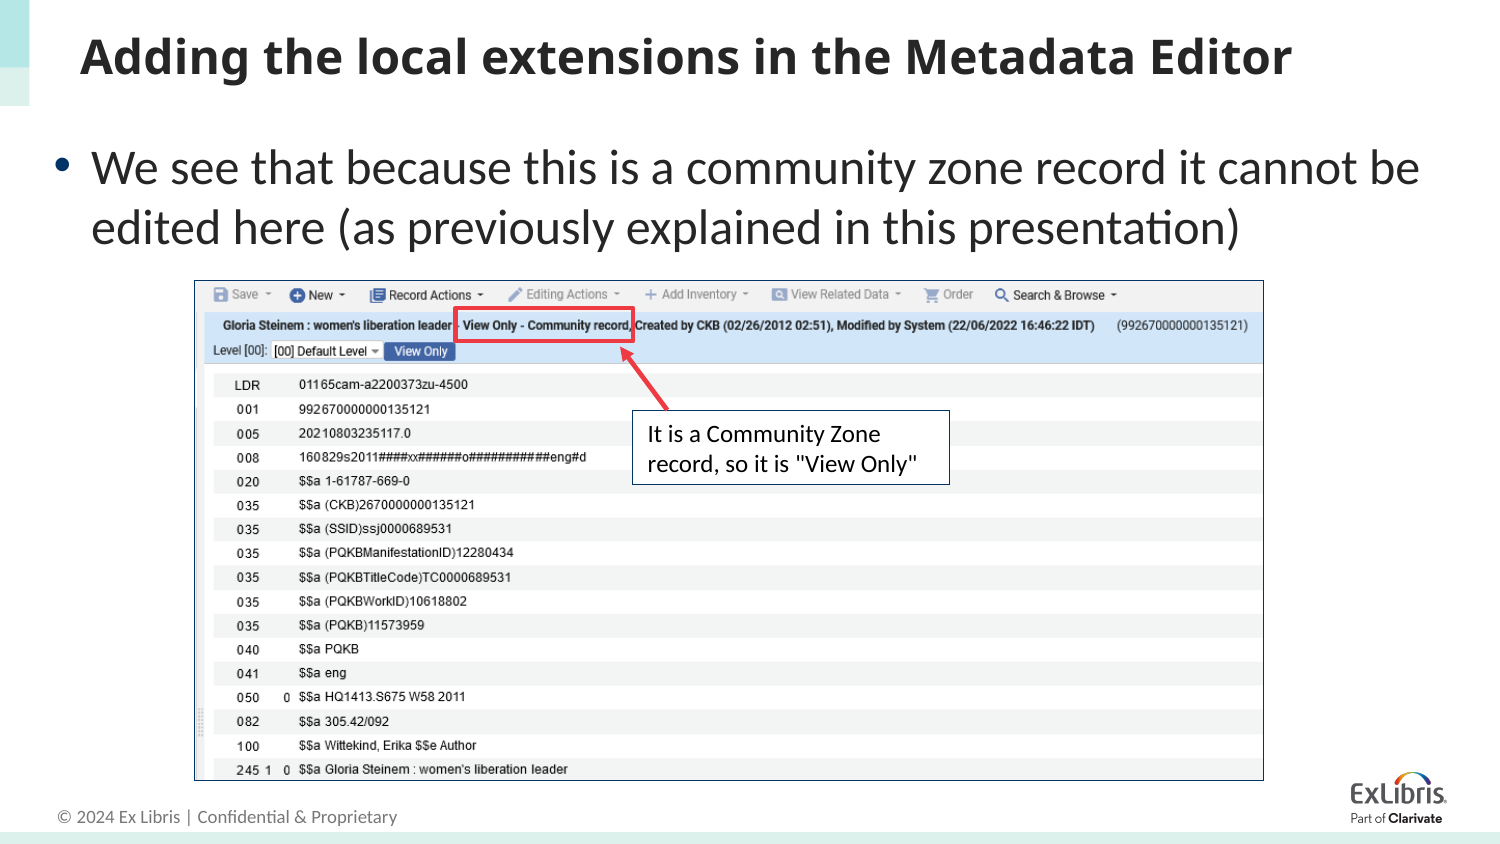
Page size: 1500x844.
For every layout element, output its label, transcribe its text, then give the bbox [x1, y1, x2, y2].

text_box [619, 346, 668, 411]
title Adding the local extensions in the Metadata Editor [64, 11, 1495, 107]
picture [1351, 772, 1447, 823]
list We see that because this is a community zone record it cannot be edited here (as previously explained in this presentation) [38, 126, 1468, 304]
picture [194, 279, 1264, 782]
